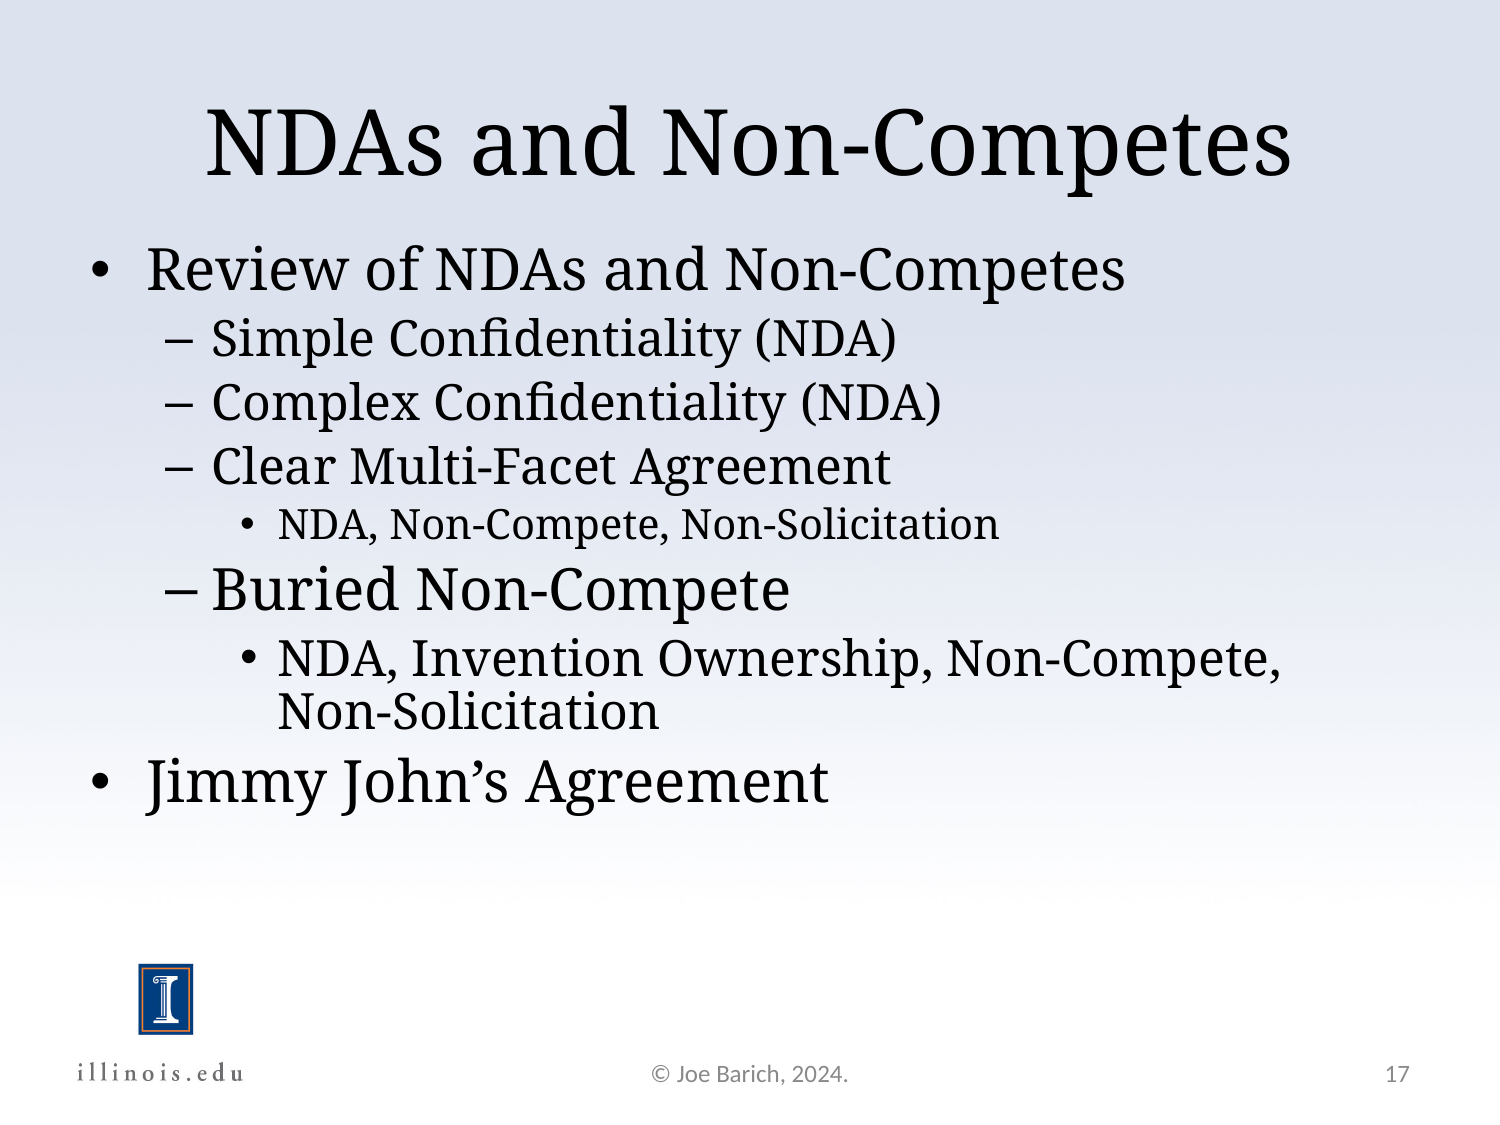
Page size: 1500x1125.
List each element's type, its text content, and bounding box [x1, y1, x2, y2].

slide_number 17 [1074, 1042, 1425, 1103]
picture [0, 0, 1500, 1125]
title NDAs and Non-Competes [74, 44, 1426, 232]
footer © Joe Barich, 2024. [512, 1042, 988, 1103]
list Review of NDAs and Non-Competes Simple Confidentiality (NDA) Complex Confidentiality (NDA) Clear Multi-Facet Agreement NDA, Non-Compete, Non-Solicitation Buried Non-Compete NDA, Invention Ownership, Non-Compete, Non-Solicitation Jimmy John’s Agreement [74, 232, 1426, 1001]
